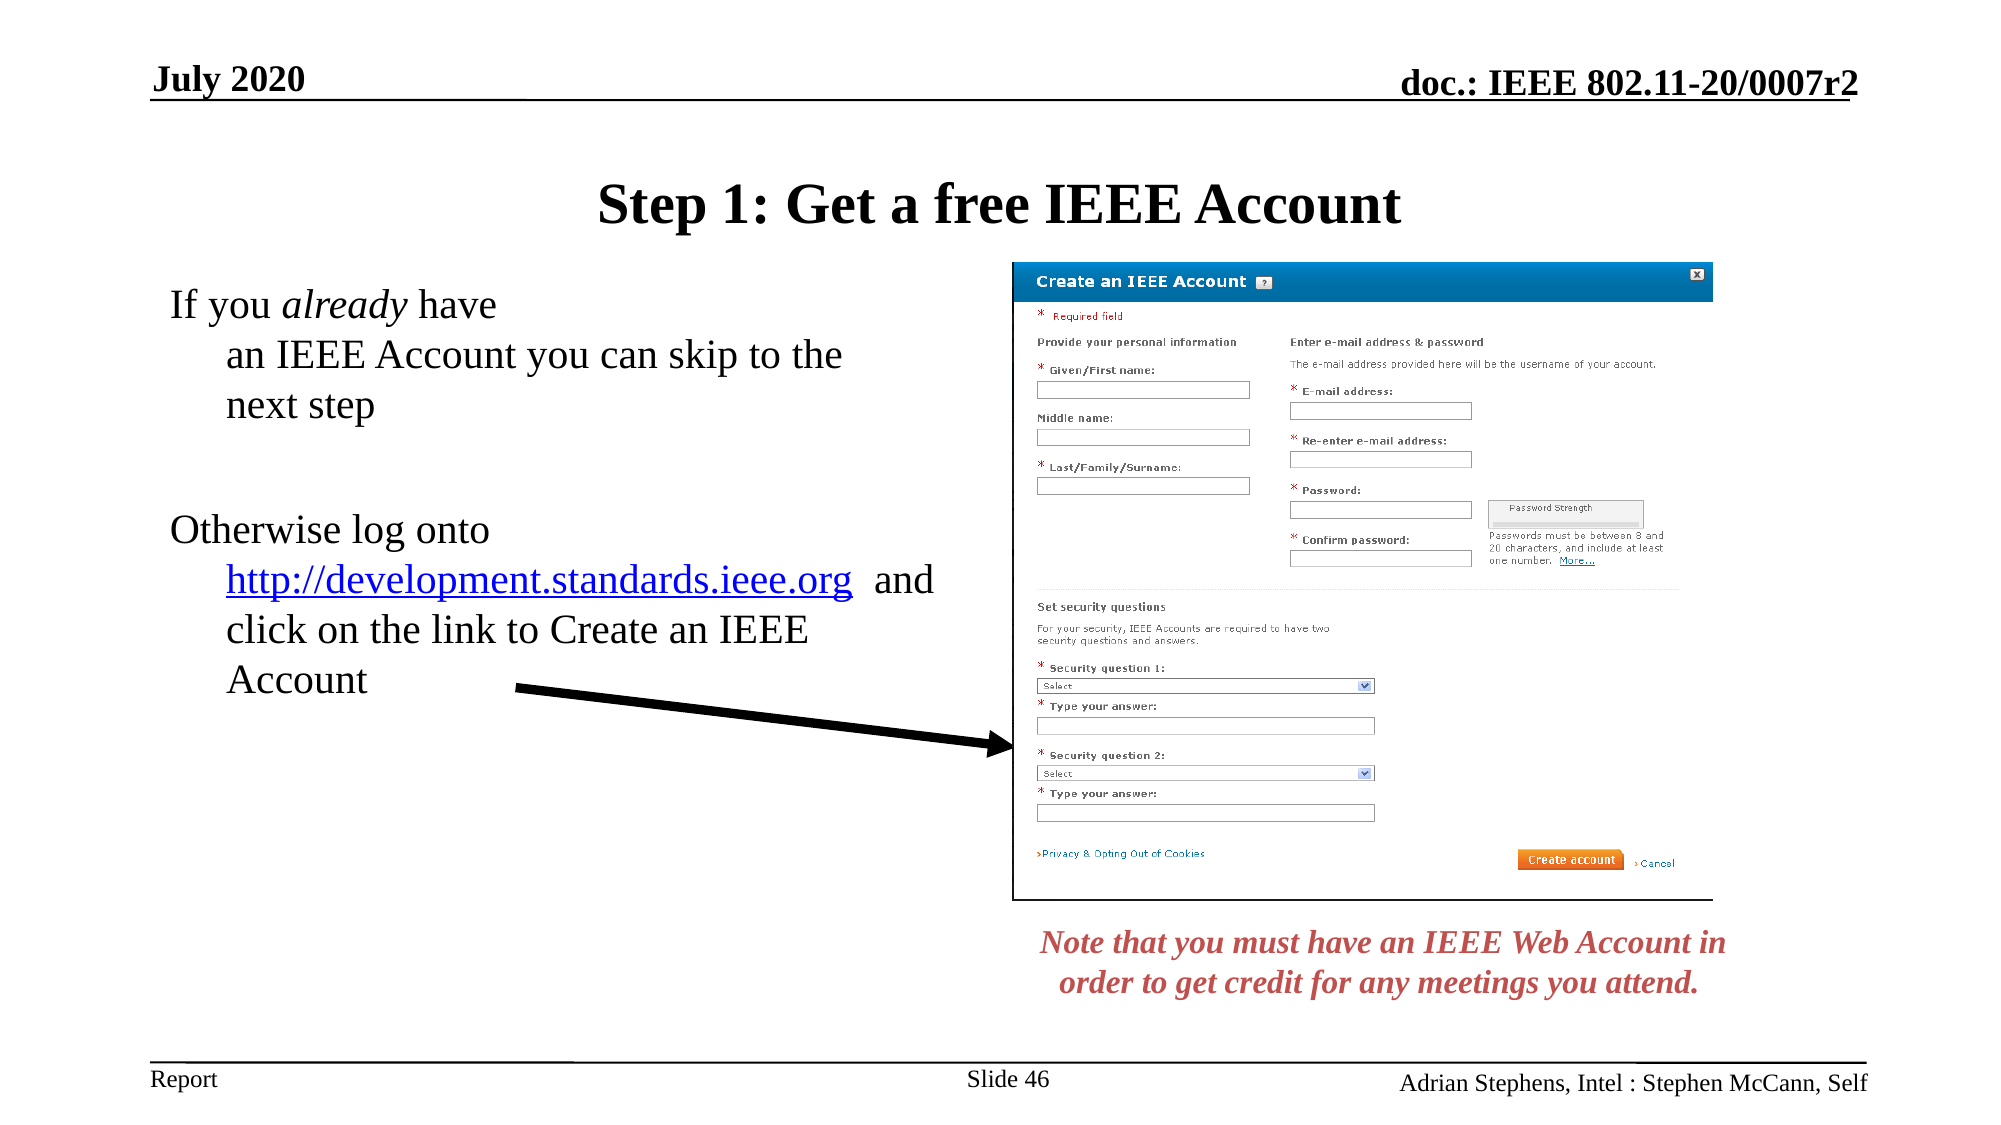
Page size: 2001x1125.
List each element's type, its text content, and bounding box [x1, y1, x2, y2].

footer Adrian Stephens, Intel : Stephen McCann, Self [1283, 1066, 1869, 1108]
picture [1012, 262, 1713, 910]
slide_number Slide 46 [950, 1061, 1067, 1123]
picture [1256, 277, 1272, 289]
text_box Note that you must have an IEEE Web Account in order to get credit for any meetings you attend. [999, 912, 1768, 1008]
list If you already have an IEEE Account you can skip to the next step Otherwise log onto http://development.standards.ieee.org and click on the link to Create an IEEE Account [153, 288, 951, 857]
picture [1068, 279, 1075, 286]
picture [1175, 277, 1184, 286]
title Step 1: Get a free IEEE Account [149, 112, 1850, 288]
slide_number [152, 54, 563, 100]
text_box [515, 687, 1007, 752]
picture [1691, 268, 1704, 280]
